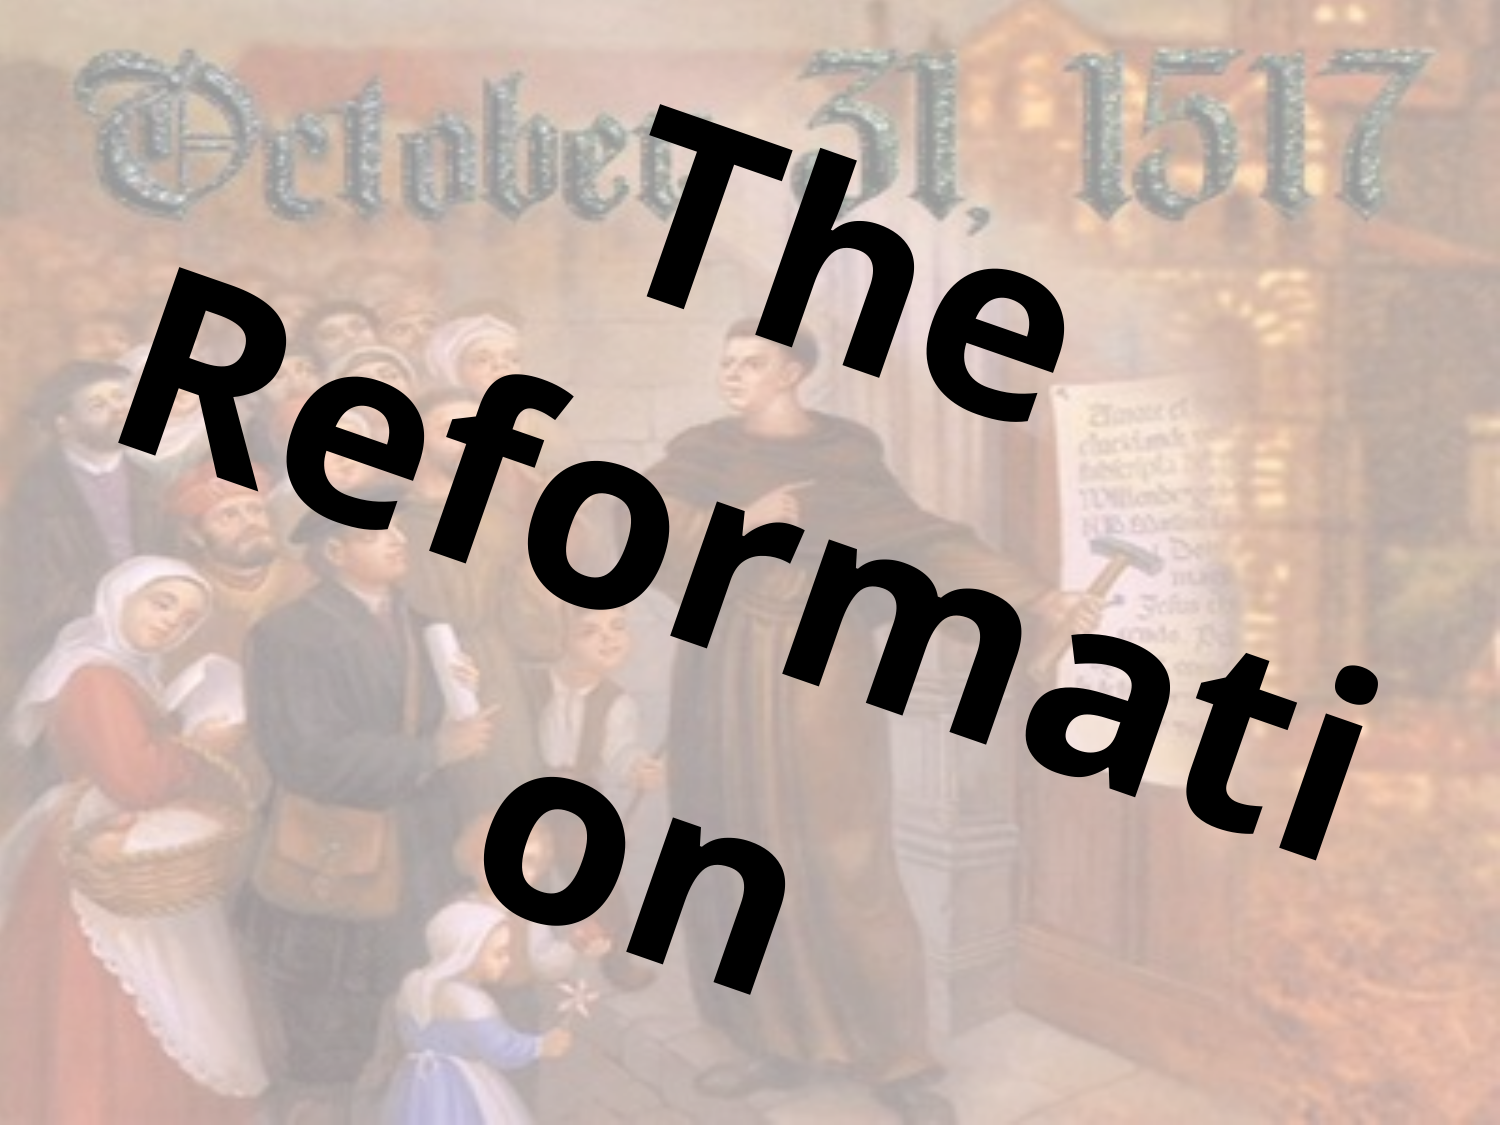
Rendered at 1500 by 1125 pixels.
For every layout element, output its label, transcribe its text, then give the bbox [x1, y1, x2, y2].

title The Reformation [0, 0, 1500, 1125]
